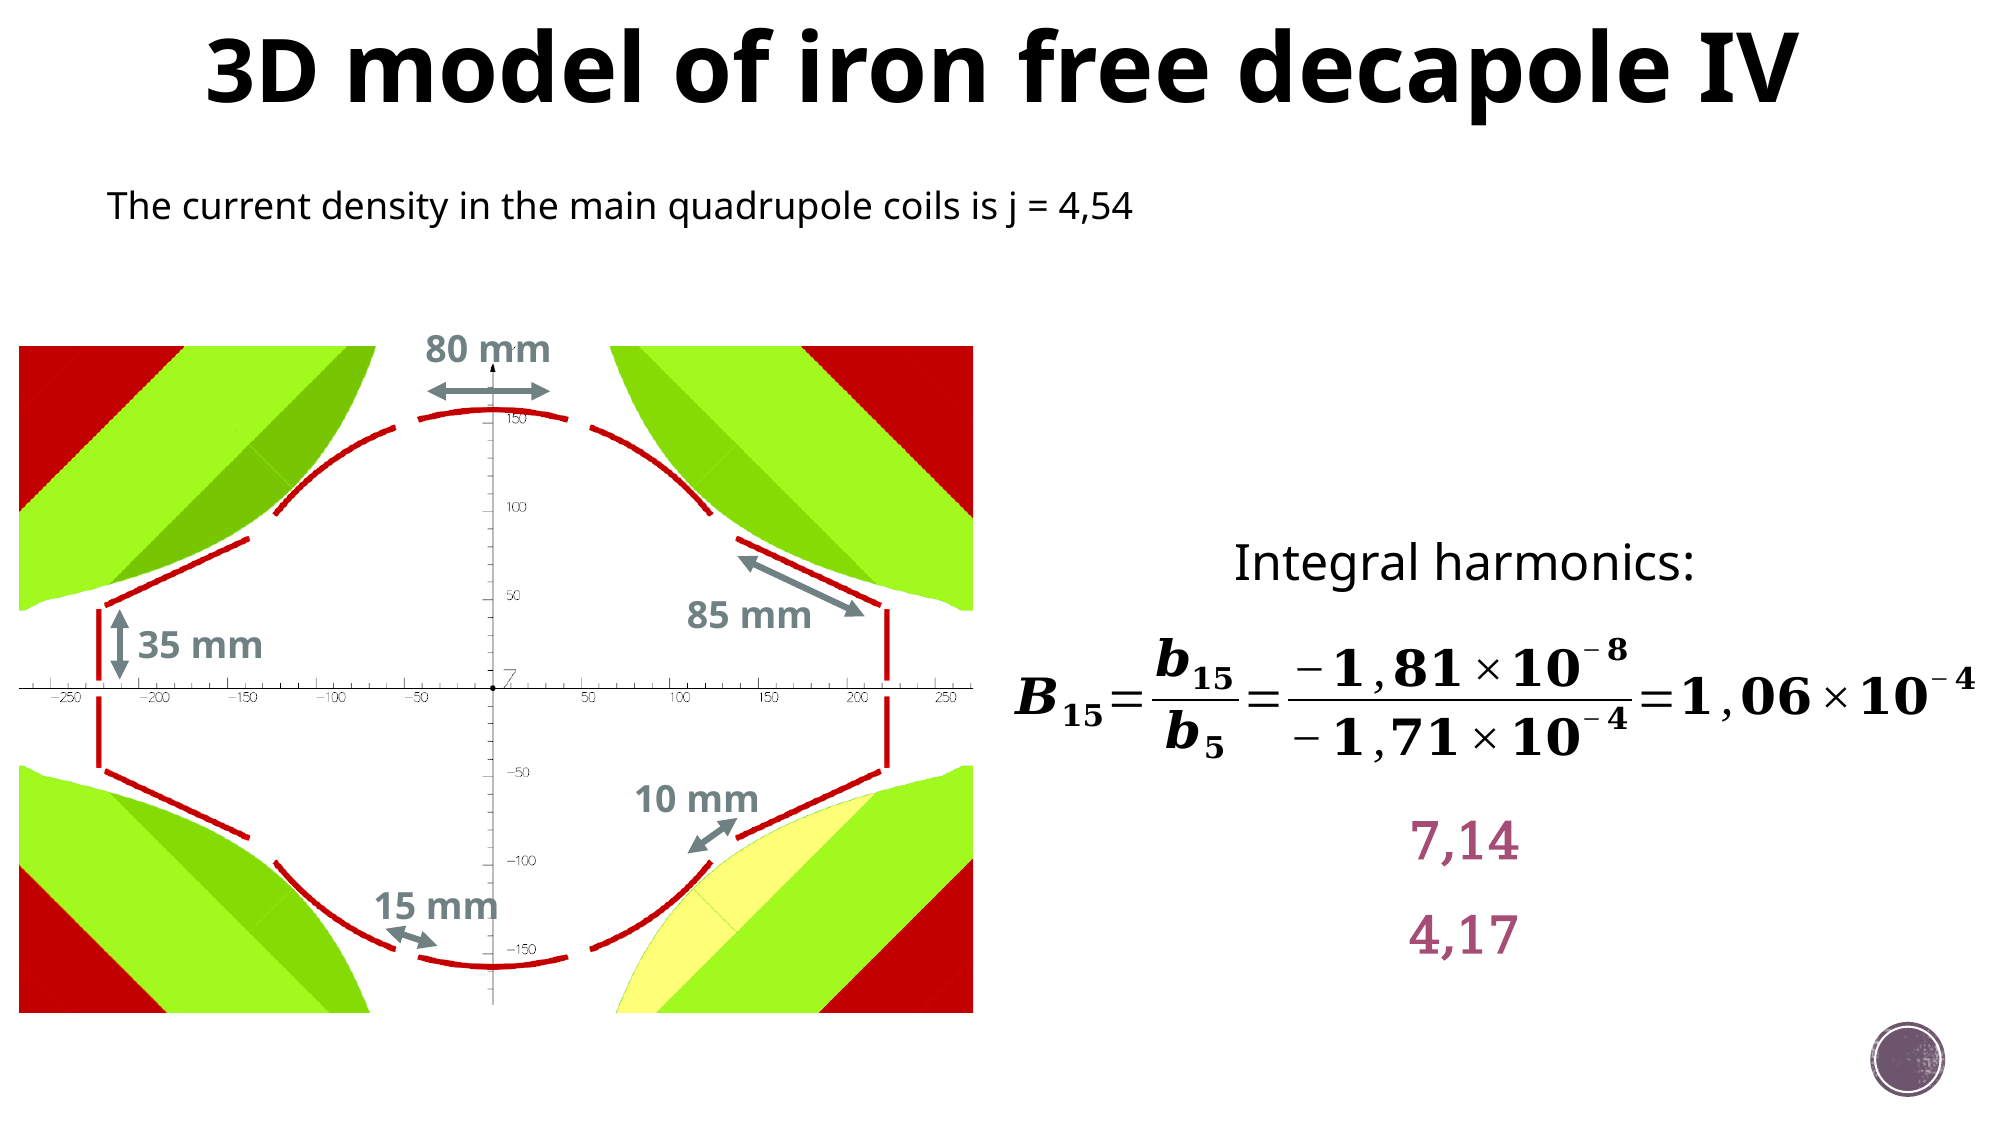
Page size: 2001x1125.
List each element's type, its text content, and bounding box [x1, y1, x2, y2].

text_box Integral harmonics: [1220, 523, 1737, 599]
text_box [22, 321, 971, 1010]
title 3D model of iron free decapole IV [154, 0, 1853, 143]
